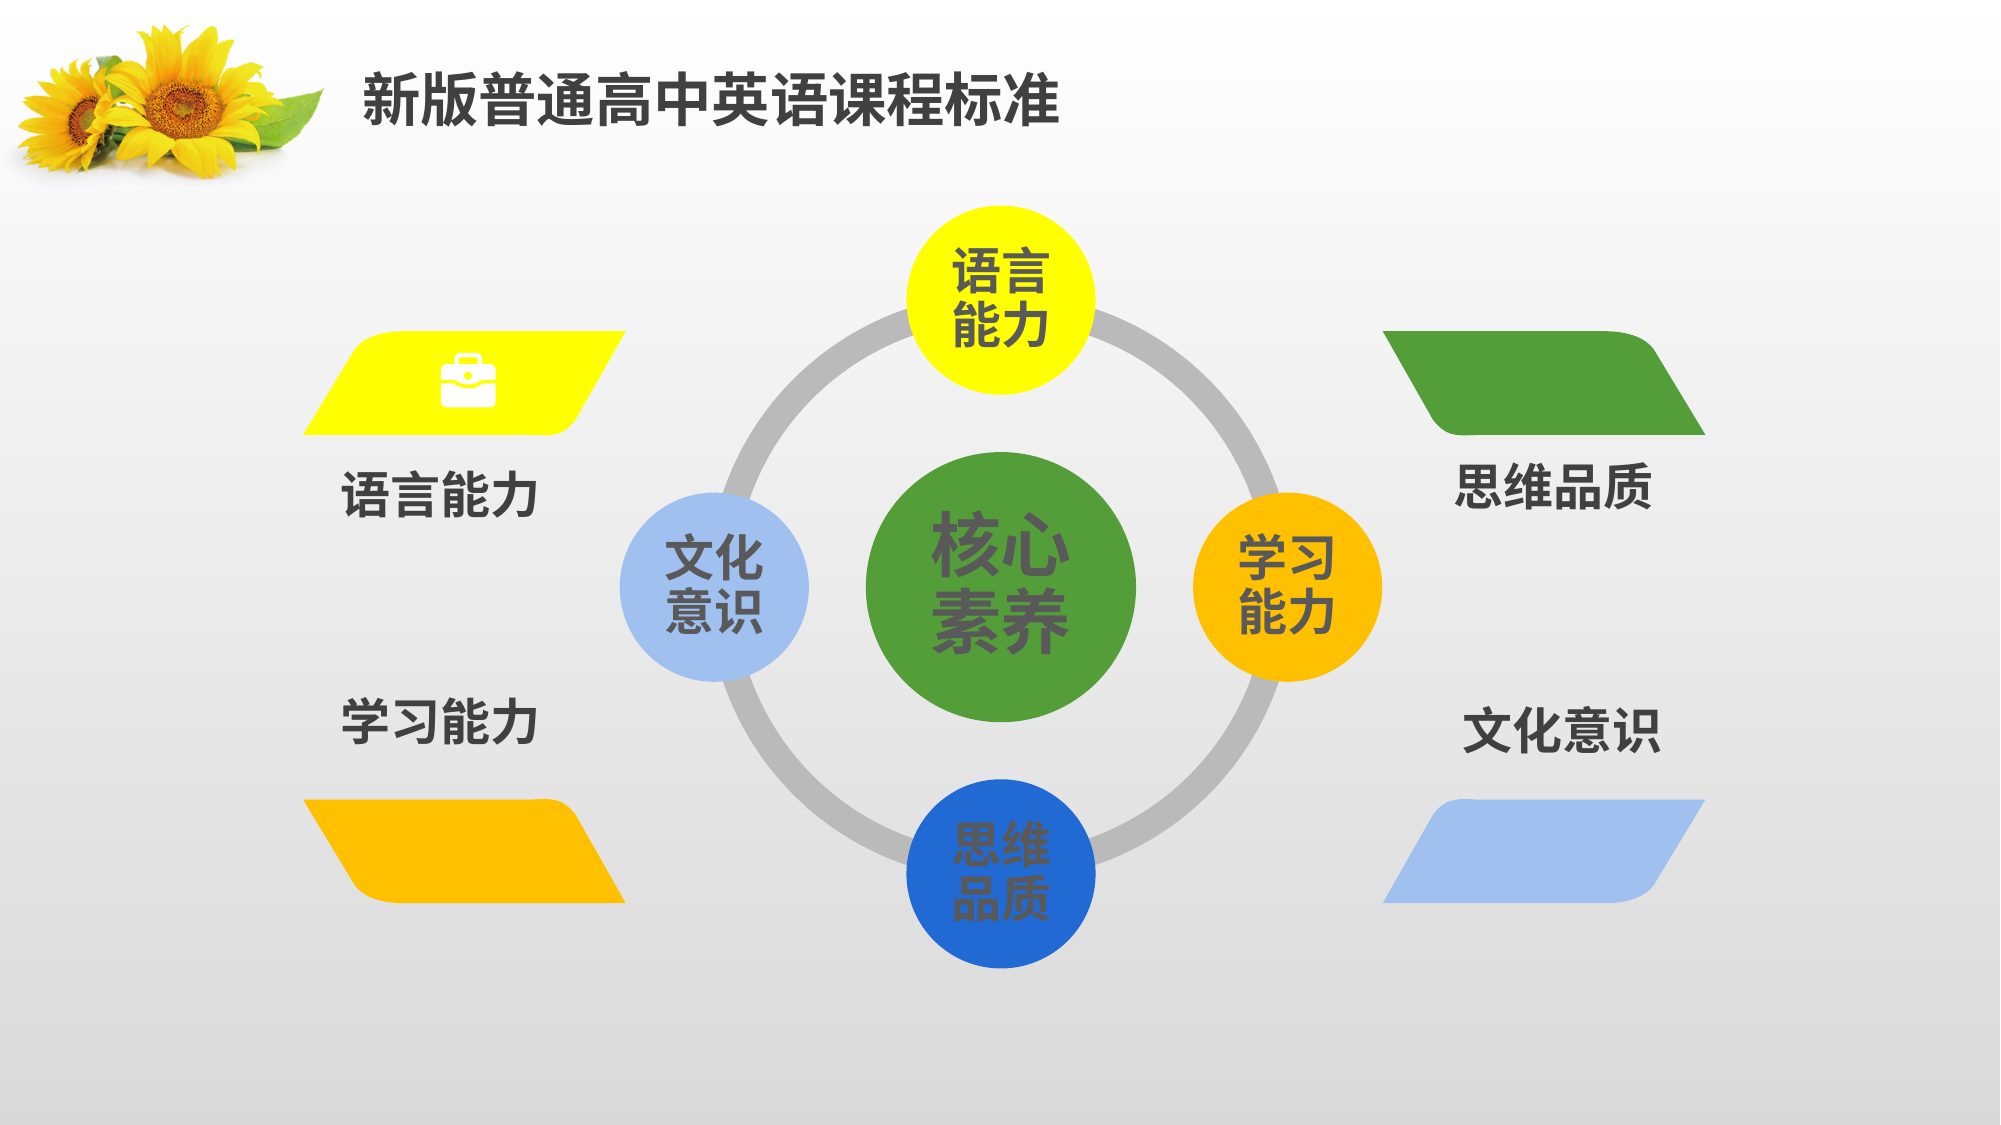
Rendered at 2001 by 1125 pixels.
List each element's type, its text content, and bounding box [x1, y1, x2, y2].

picture [0, 0, 348, 198]
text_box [303, 682, 626, 904]
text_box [1383, 674, 1792, 904]
text_box 新版普通高中英语课程标准 [348, 56, 1208, 141]
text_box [303, 331, 626, 533]
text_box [619, 156, 1383, 1018]
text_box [1383, 331, 1783, 524]
